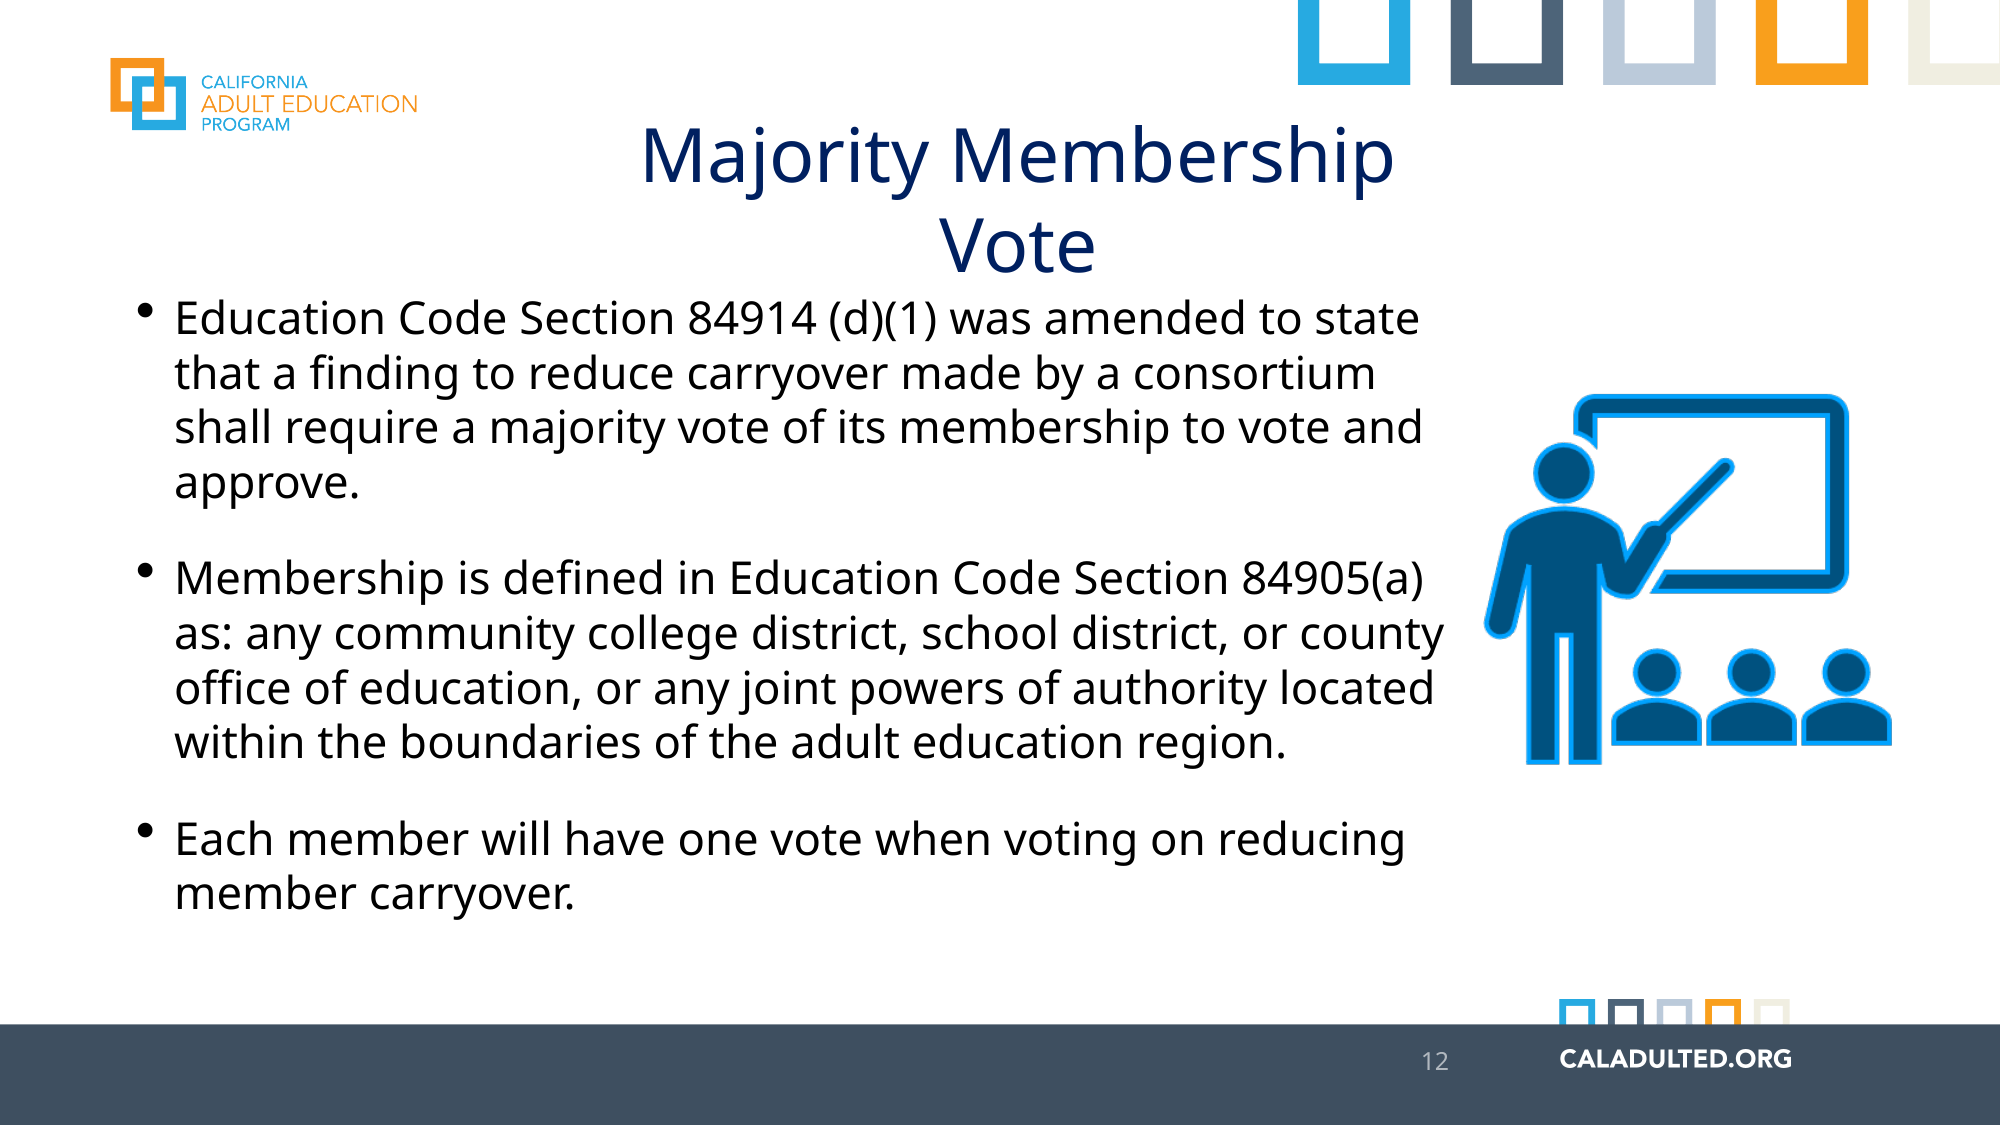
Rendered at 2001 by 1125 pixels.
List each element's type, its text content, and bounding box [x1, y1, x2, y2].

title Majority Membership Vote [574, 94, 1463, 272]
list Education Code Section 84914 (d)(1) was amended to state that a finding to reduce carryover made by a consortium shall require a majority vote of its membership to vote and approve. Membership is defined in Education Code Section 84905(a) as: any community college district, school district, or county office of education, or any joint powers of authority located within the boundaries of the adult education region. Each member will have one vote when voting on reducing member carryover. [126, 272, 1463, 937]
slide_number 12 [1411, 1036, 1863, 1098]
picture [0, 0, 2000, 1125]
